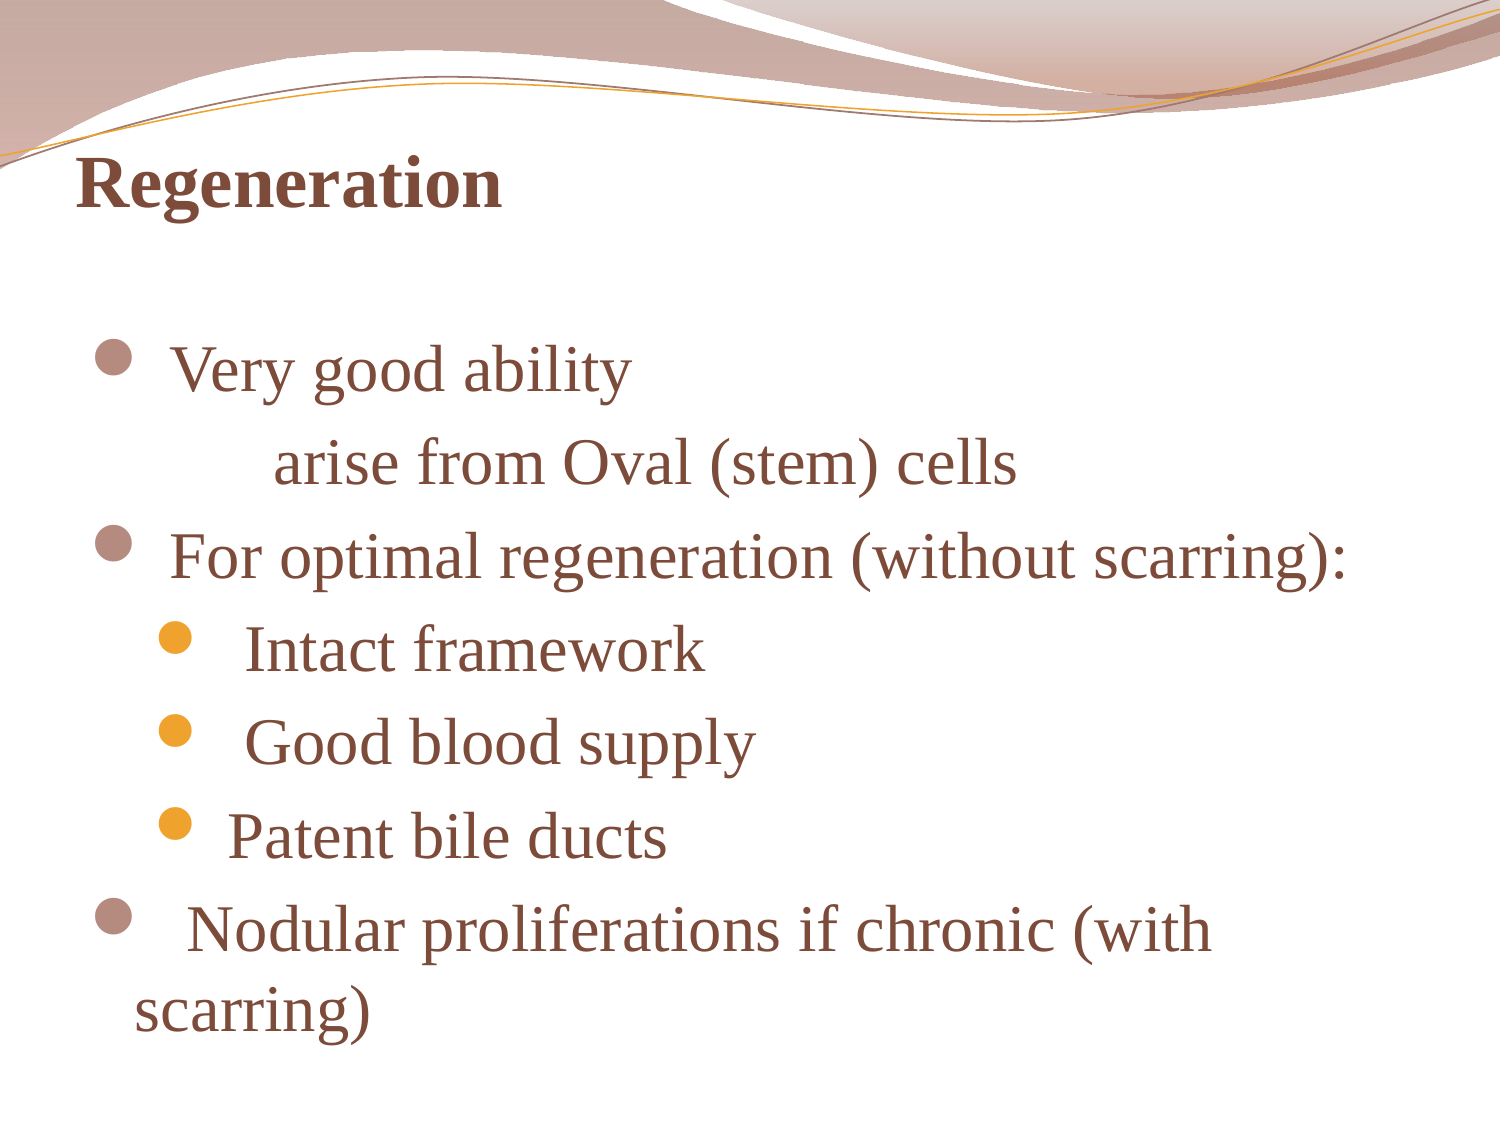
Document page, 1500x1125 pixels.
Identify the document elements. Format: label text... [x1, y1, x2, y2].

list Very good ability arise from Oval (stem) cells For optimal regeneration (without scarring): Intact framework Good blood supply Patent bile ducts Nodular proliferations if chronic (with scarring) [75, 317, 1425, 1038]
title Regeneration [75, 115, 1425, 303]
